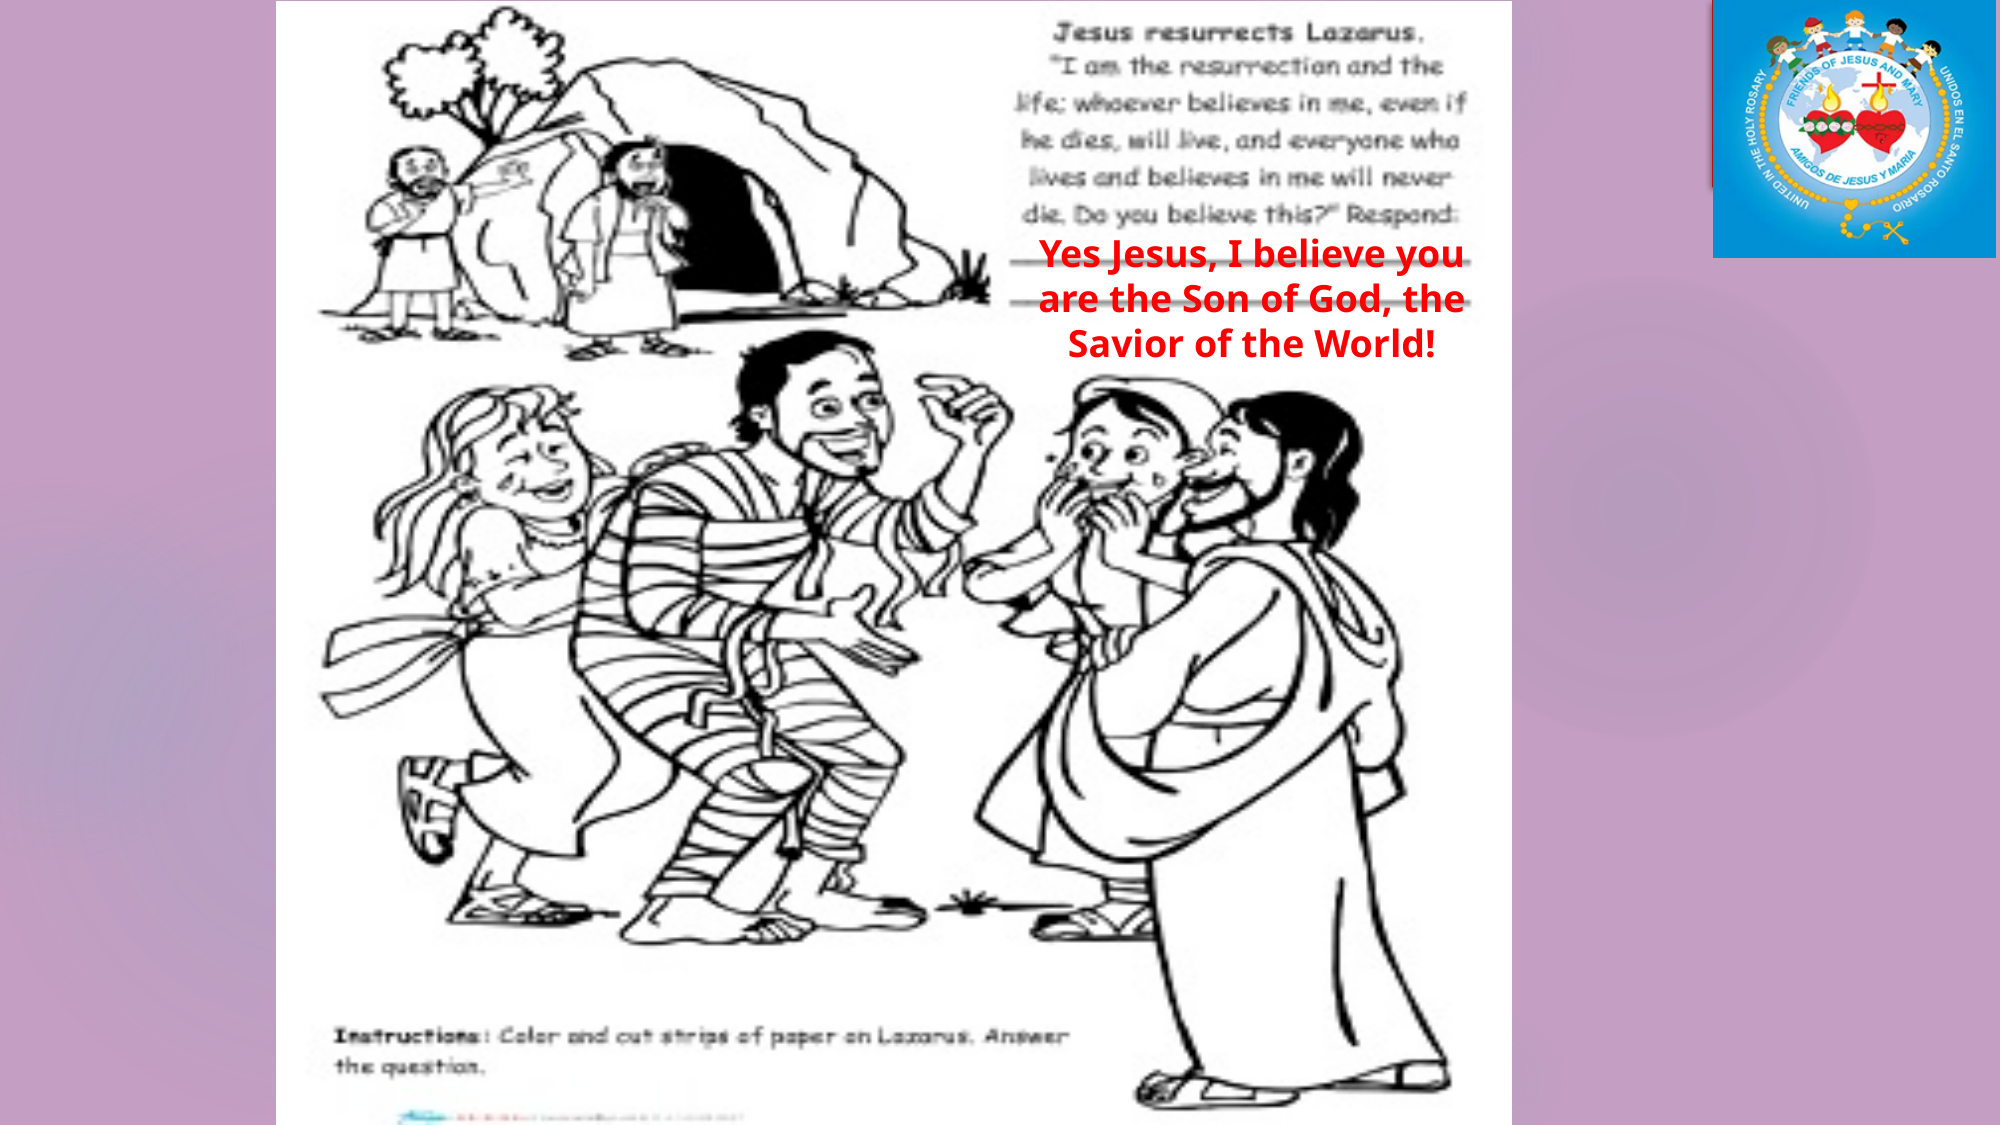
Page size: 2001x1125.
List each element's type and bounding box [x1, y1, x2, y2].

picture [0, 0, 1576, 1125]
picture [1743, 10, 1966, 246]
